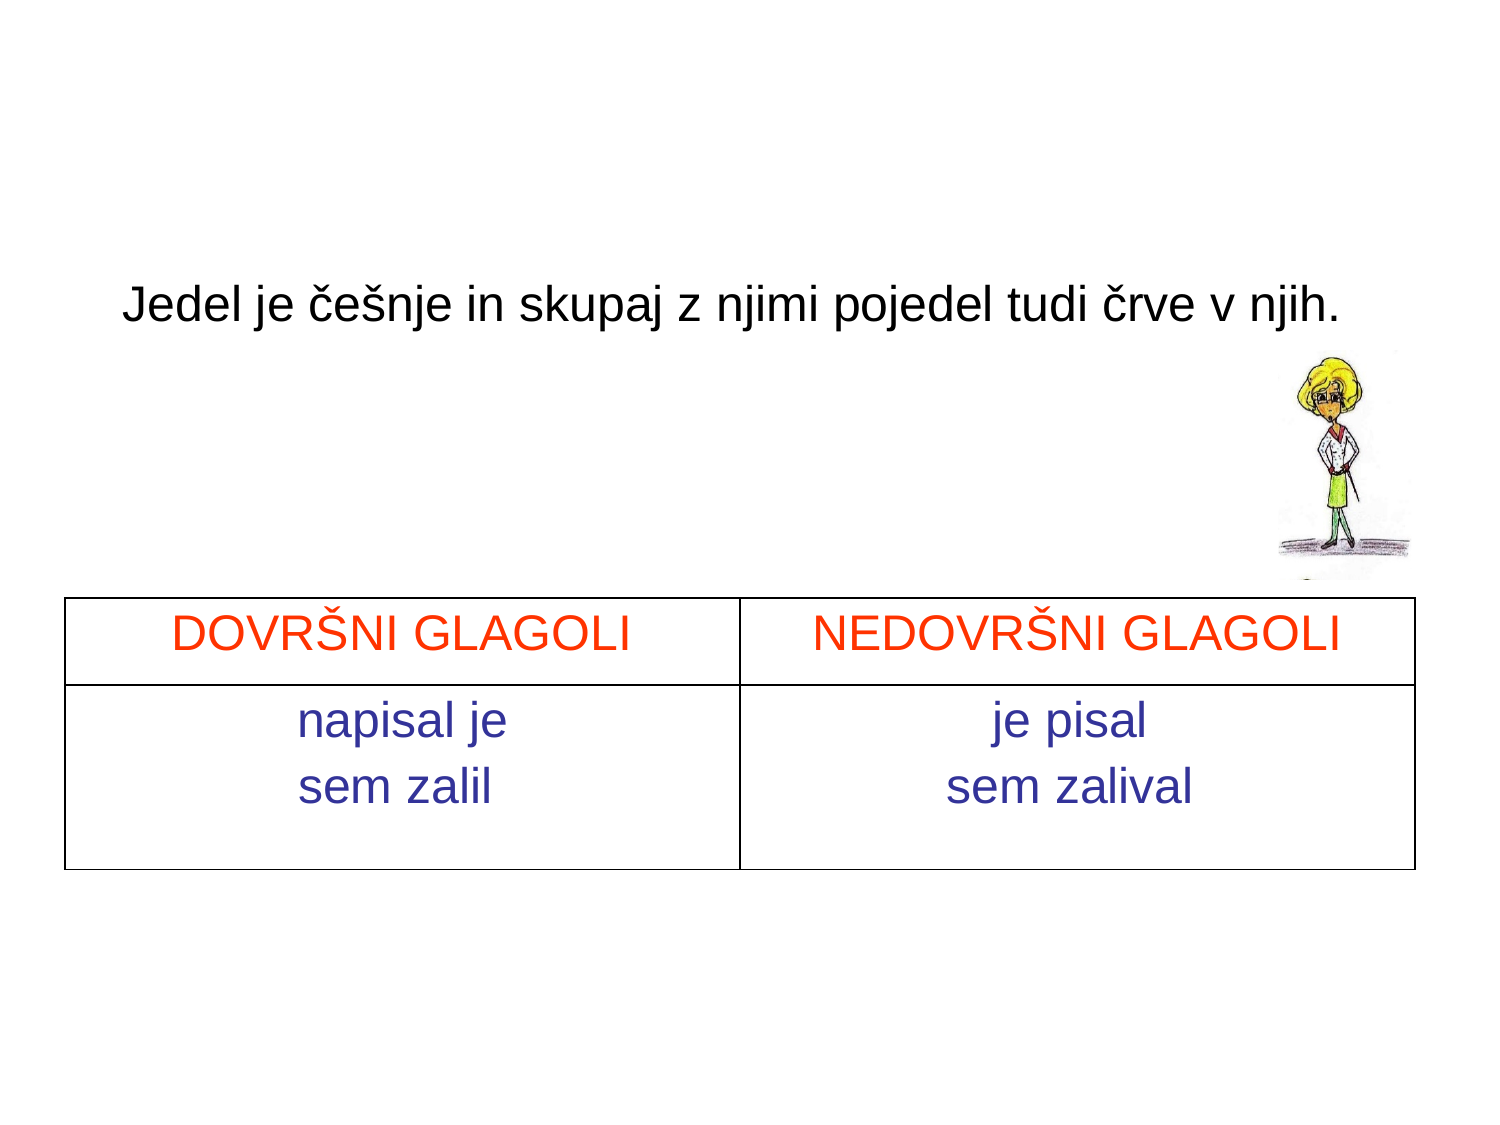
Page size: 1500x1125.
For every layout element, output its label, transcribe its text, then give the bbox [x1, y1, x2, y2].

table_header NEDOVRŠNI GLAGOLI [741, 599, 1414, 684]
picture [1278, 349, 1412, 580]
table_cell napisal je sem zalil [66, 686, 739, 869]
table_cell je pisal sem zalival [741, 686, 1414, 869]
title Jedel je češnje in skupaj z njimi pojedel tudi črve v njih. [17, 207, 1448, 396]
table_header DOVRŠNI GLAGOLI [66, 599, 739, 684]
